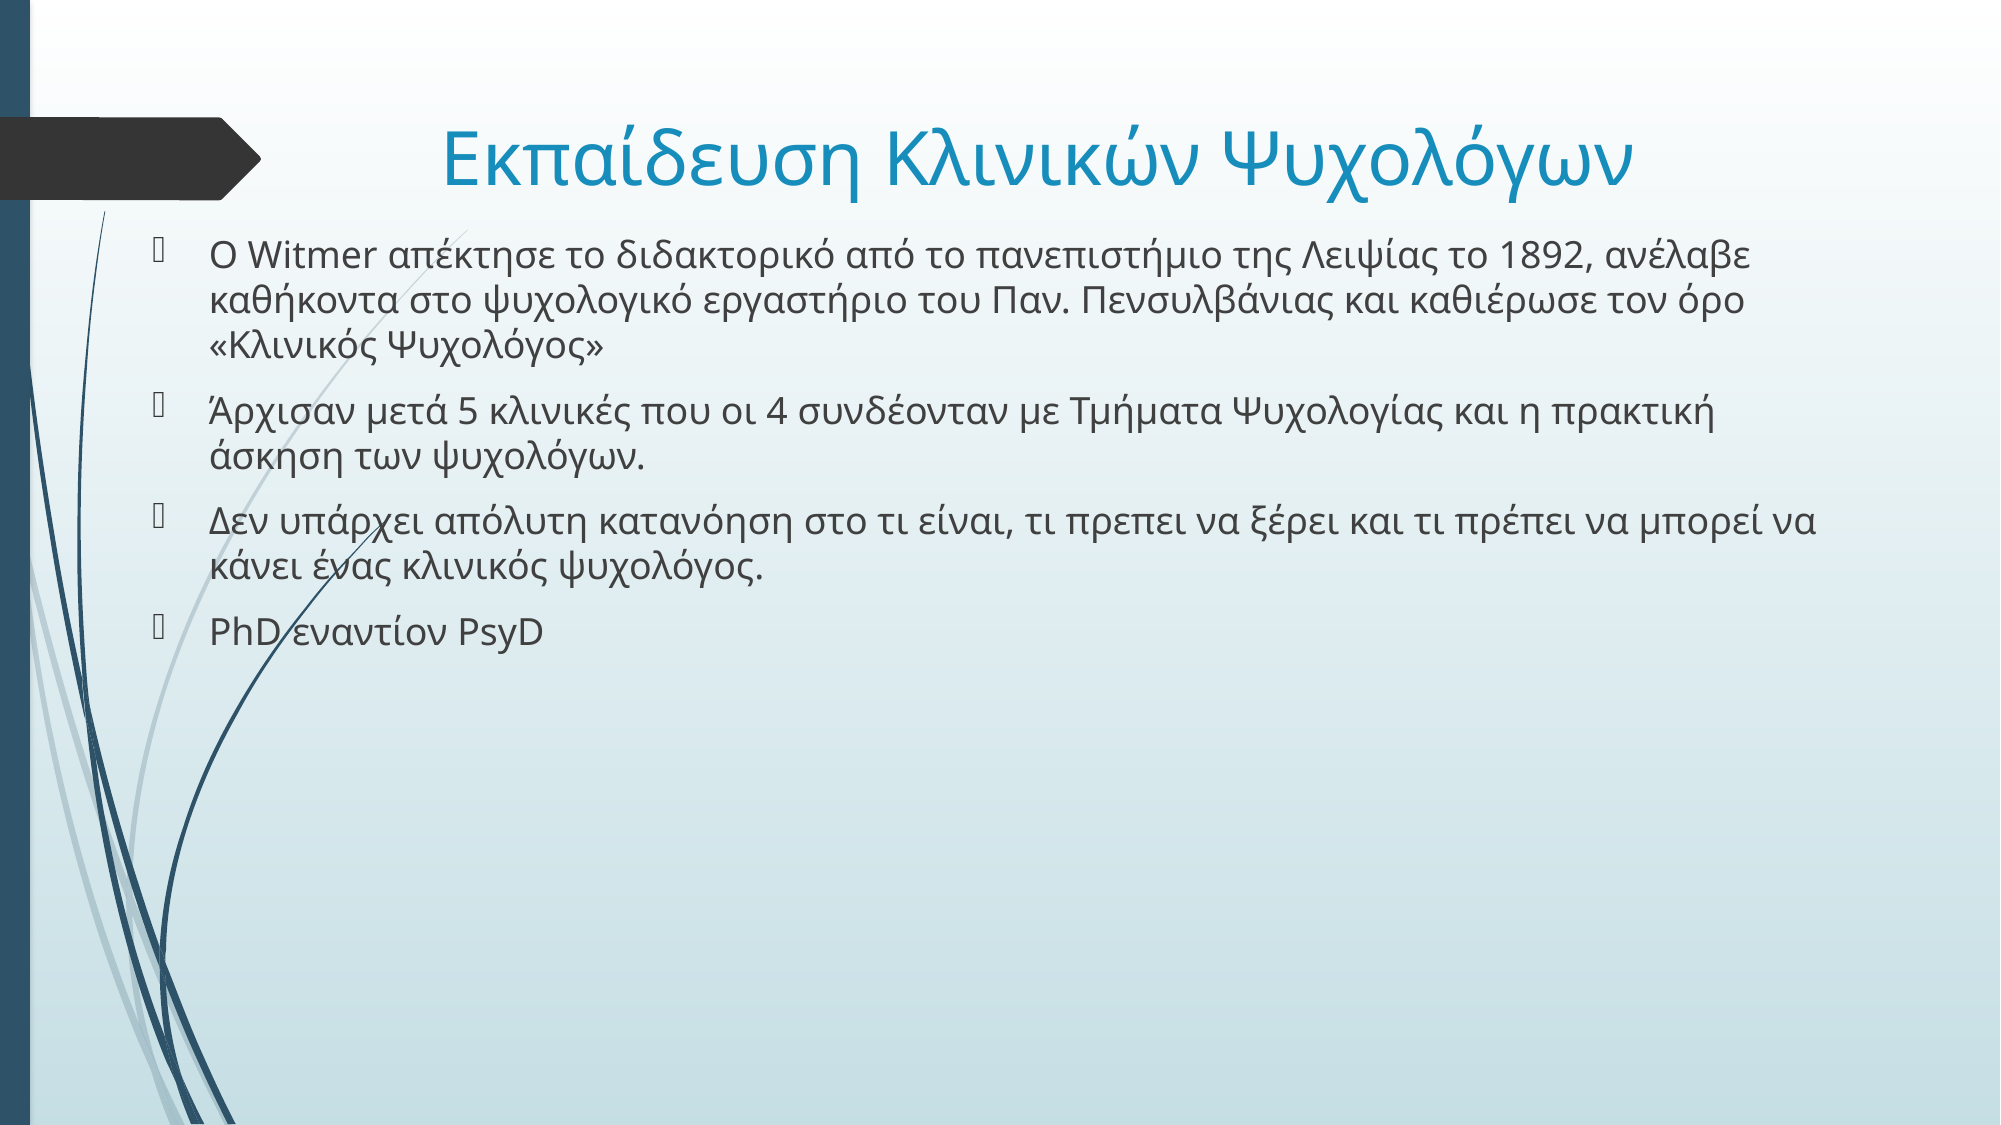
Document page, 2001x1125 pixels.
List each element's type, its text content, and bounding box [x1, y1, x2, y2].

list Ο Witmer απέκτησε το διδακτορικό από το πανεπιστήμιο της Λειψίας το 1892, ανέλαβε καθήκοντα στο ψυχολογικό εργαστήριο του Παν. Πενσυλβάνιας και καθιέρωσε τον όρο «Κλινικός Ψυχολόγος» Άρχισαν μετά 5 κλινικές που οι 4 συνδέονταν με Τμήματα Ψυχολογίας και η πρακτική άσκηση των ψυχολόγων. Δεν υπάρχει απόλυτη κατανόηση στο τι είναι, τι πρεπει να ξέρει και τι πρέπει να μπορεί να κάνει ένας κλινικός ψυχολόγος. PhD εναντίον PsyD [137, 223, 1863, 1107]
title Εκπαίδευση Κλινικών Ψυχολόγων [425, 102, 1888, 313]
